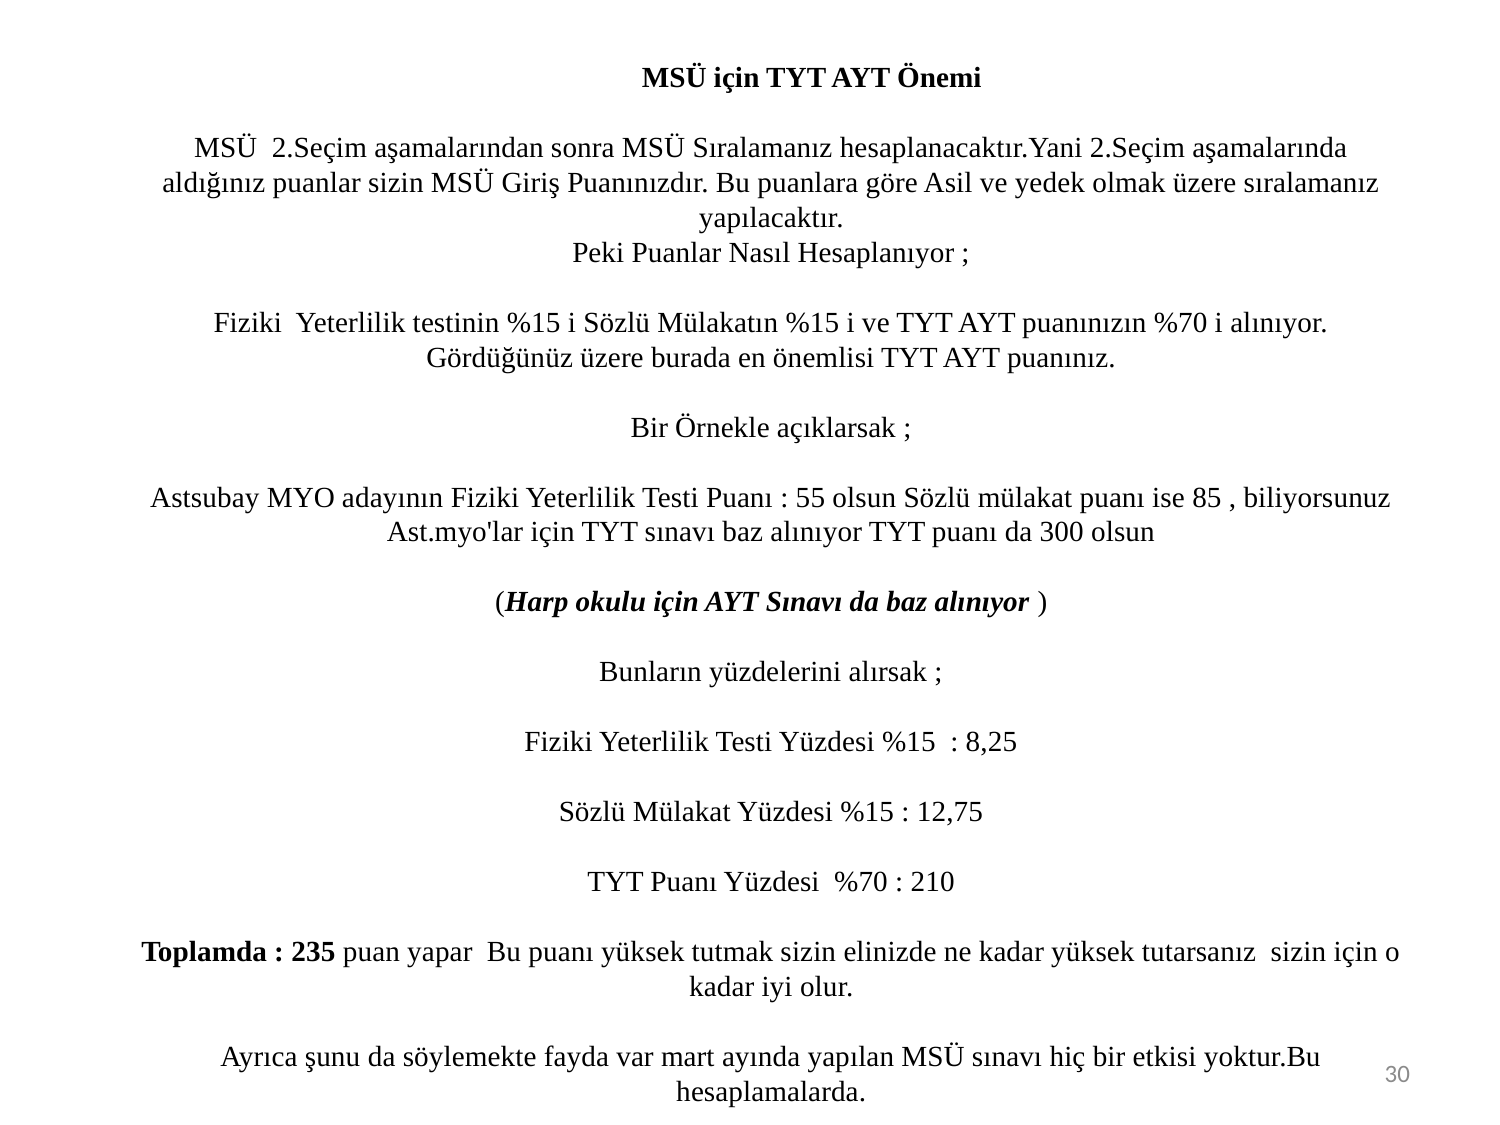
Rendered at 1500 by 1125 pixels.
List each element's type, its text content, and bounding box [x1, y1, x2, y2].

list MSÜ için TYT AYT Önemi MSÜ 2.Seçim aşamalarından sonra MSÜ Sıralamanız hesaplanacaktır.Yani 2.Seçim aşamalarında aldığınız puanlar sizin MSÜ Giriş Puanınızdır. Bu puanlara göre Asil ve yedek olmak üzere sıralamanız yapılacaktır. Peki Puanlar Nasıl Hesaplanıyor ; Fiziki Yeterlilik testinin %15 i Sözlü Mülakatın %15 i ve TYT AYT puanınızın %70 i alınıyor. Gördüğünüz üzere burada en önemlisi TYT AYT puanınız. Bir Örnekle açıklarsak ; Astsubay MYO adayının Fiziki Yeterlilik Testi Puanı : 55 olsun Sözlü mülakat puanı ise 85 , biliyorsunuz Ast.myo'lar için TYT sınavı baz alınıyor TYT puanı da 300 olsun (Harp okulu için AYT Sınavı da baz alınıyor ) Bunların yüzdelerini alırsak ; Fiziki Yeterlilik Testi Yüzdesi %15 : 8,25 Sözlü Mülakat Yüzdesi %15 : 12,75 TYT Puanı Yüzdesi %70 : 210 Toplamda : 235 puan yapar Bu puanı yüksek tutmak sizin elinizde ne kadar yüksek tutarsanız sizin için o kadar iyi olur. Ayrıca şunu da söylemekte fayda var mart ayında yapılan MSÜ sınavı hiç bir etkisi yoktur.Bu hesaplamalarda. [68, 50, 1419, 1085]
slide_number 30 [1074, 1042, 1425, 1103]
